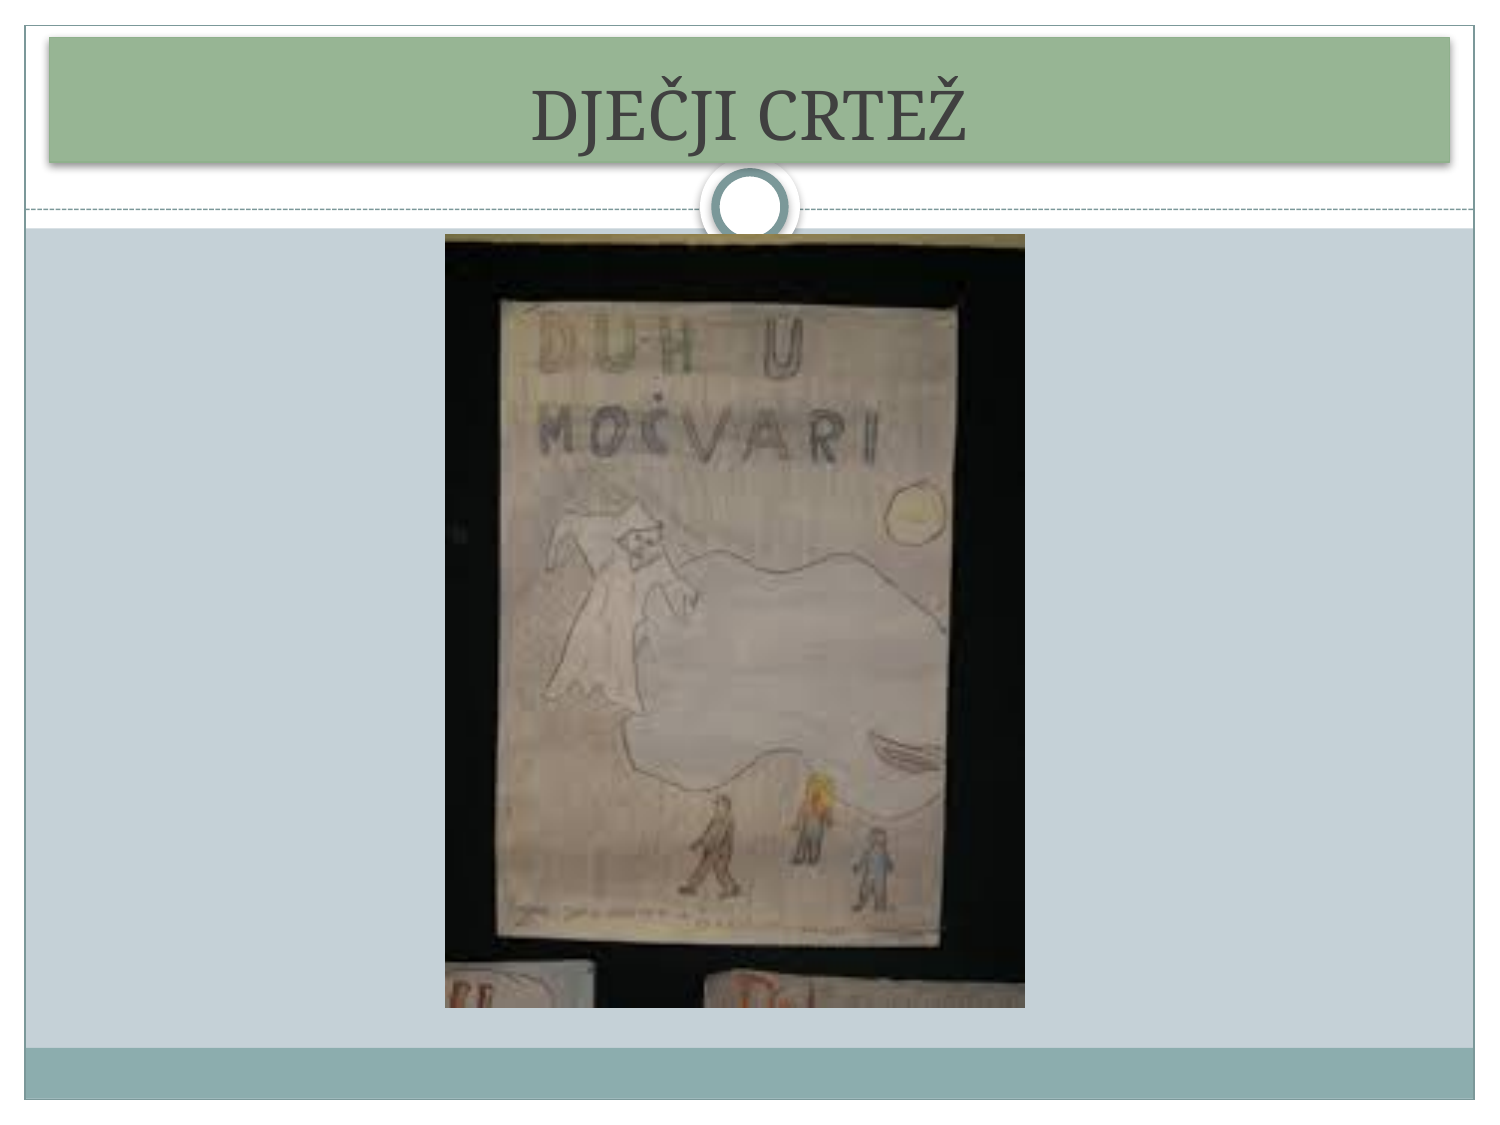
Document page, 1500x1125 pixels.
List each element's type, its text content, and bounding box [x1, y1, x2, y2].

title DJEČJI CRTEŽ [49, 37, 1450, 163]
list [445, 234, 1025, 1009]
